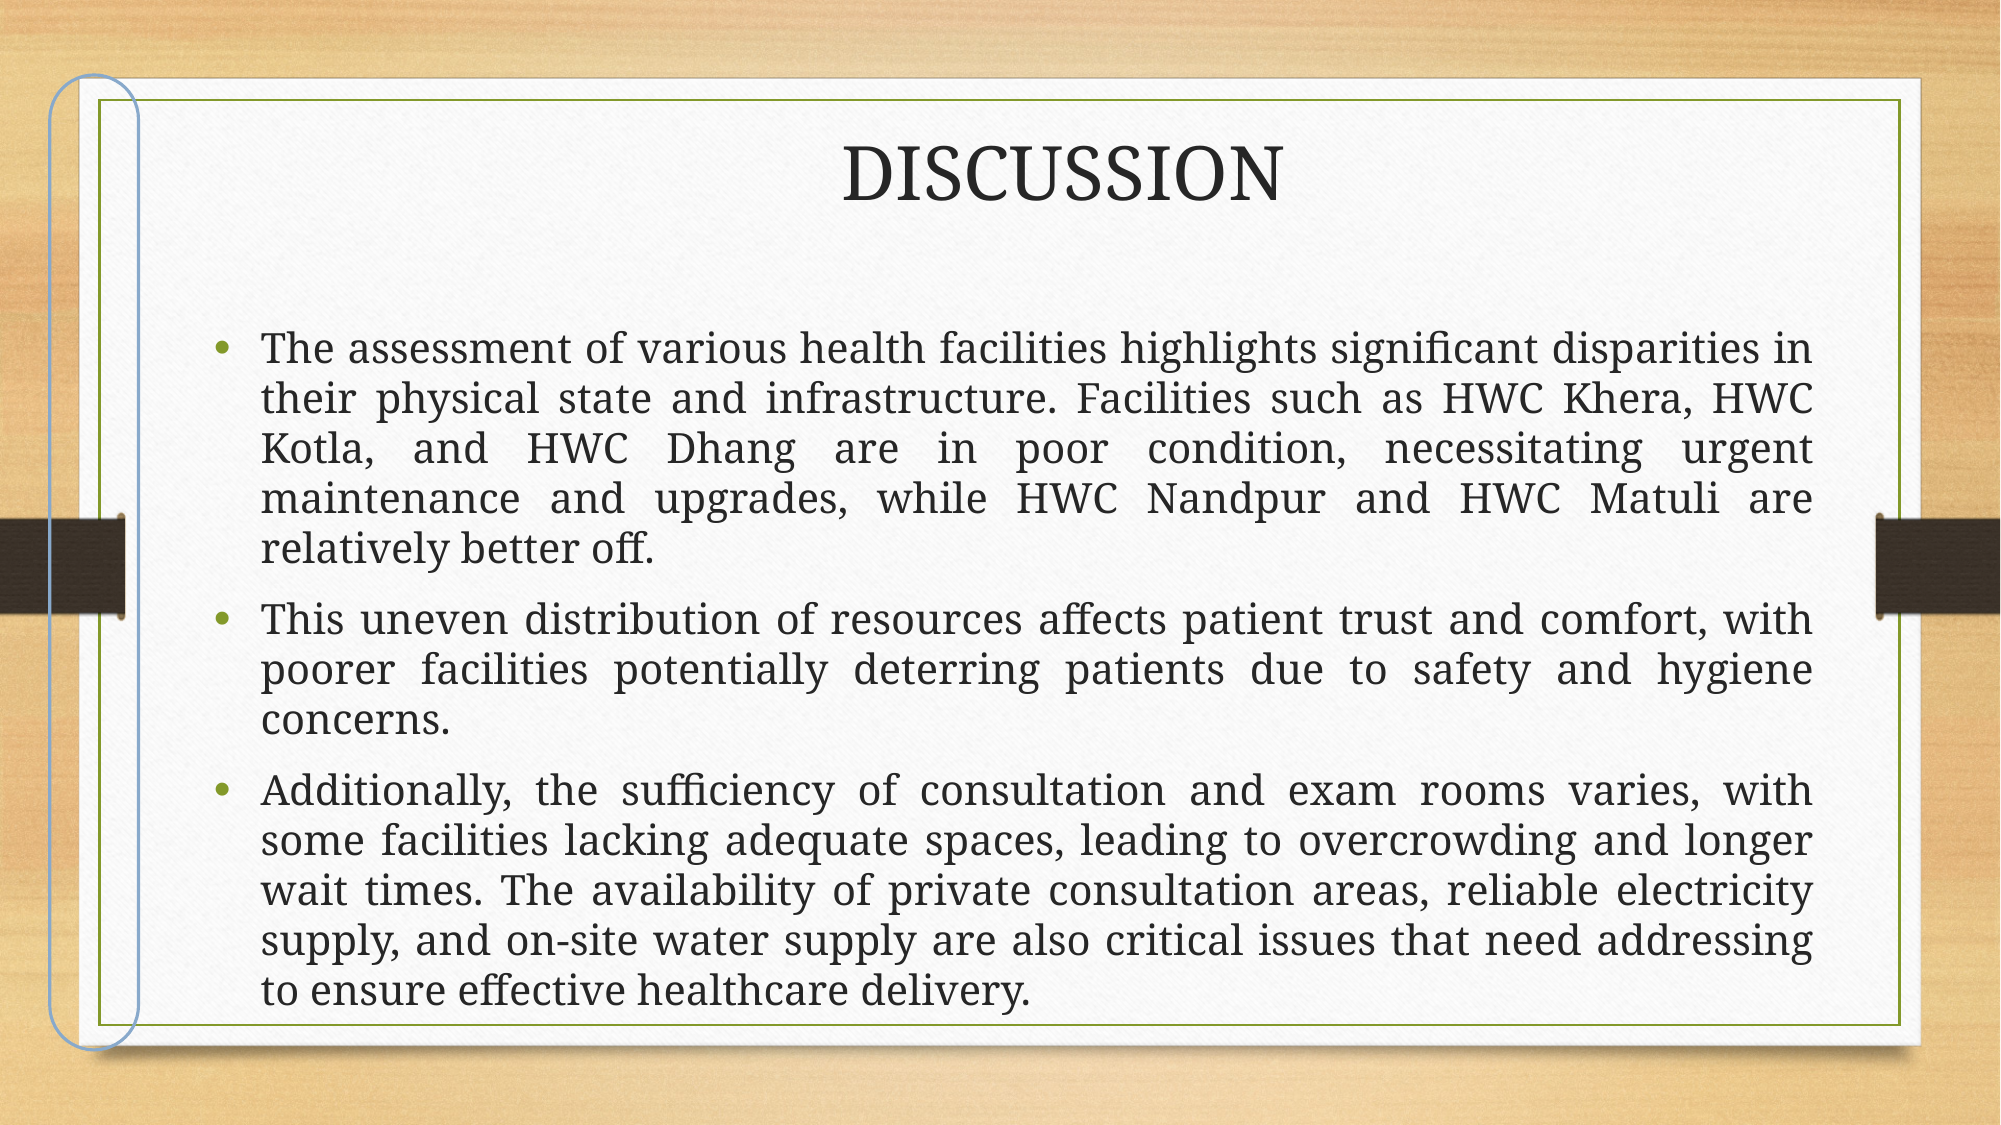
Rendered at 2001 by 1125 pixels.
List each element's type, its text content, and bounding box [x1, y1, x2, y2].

text_box DISCUSSION [778, 101, 1372, 209]
text_box The assessment of various health facilities highlights significant disparities in their physical state and infrastructure. Facilities such as HWC Khera, HWC Kotla, and HWC Dhang are in poor condition, necessitating urgent maintenance and upgrades, while HWC Nandpur and HWC Matuli are relatively better off. This uneven distribution of resources affects patient trust and comfort, with poorer facilities potentially deterring patients due to safety and hygiene concerns. Additionally, the sufficiency of consultation and exam rooms varies, with some facilities lacking adequate spaces, leading to overcrowding and longer wait times. The availability of private consultation areas, reliable electricity supply, and on-site water supply are also critical issues that need addressing to ensure effective healthcare delivery. [198, 314, 1829, 877]
picture [0, 0, 2001, 1125]
